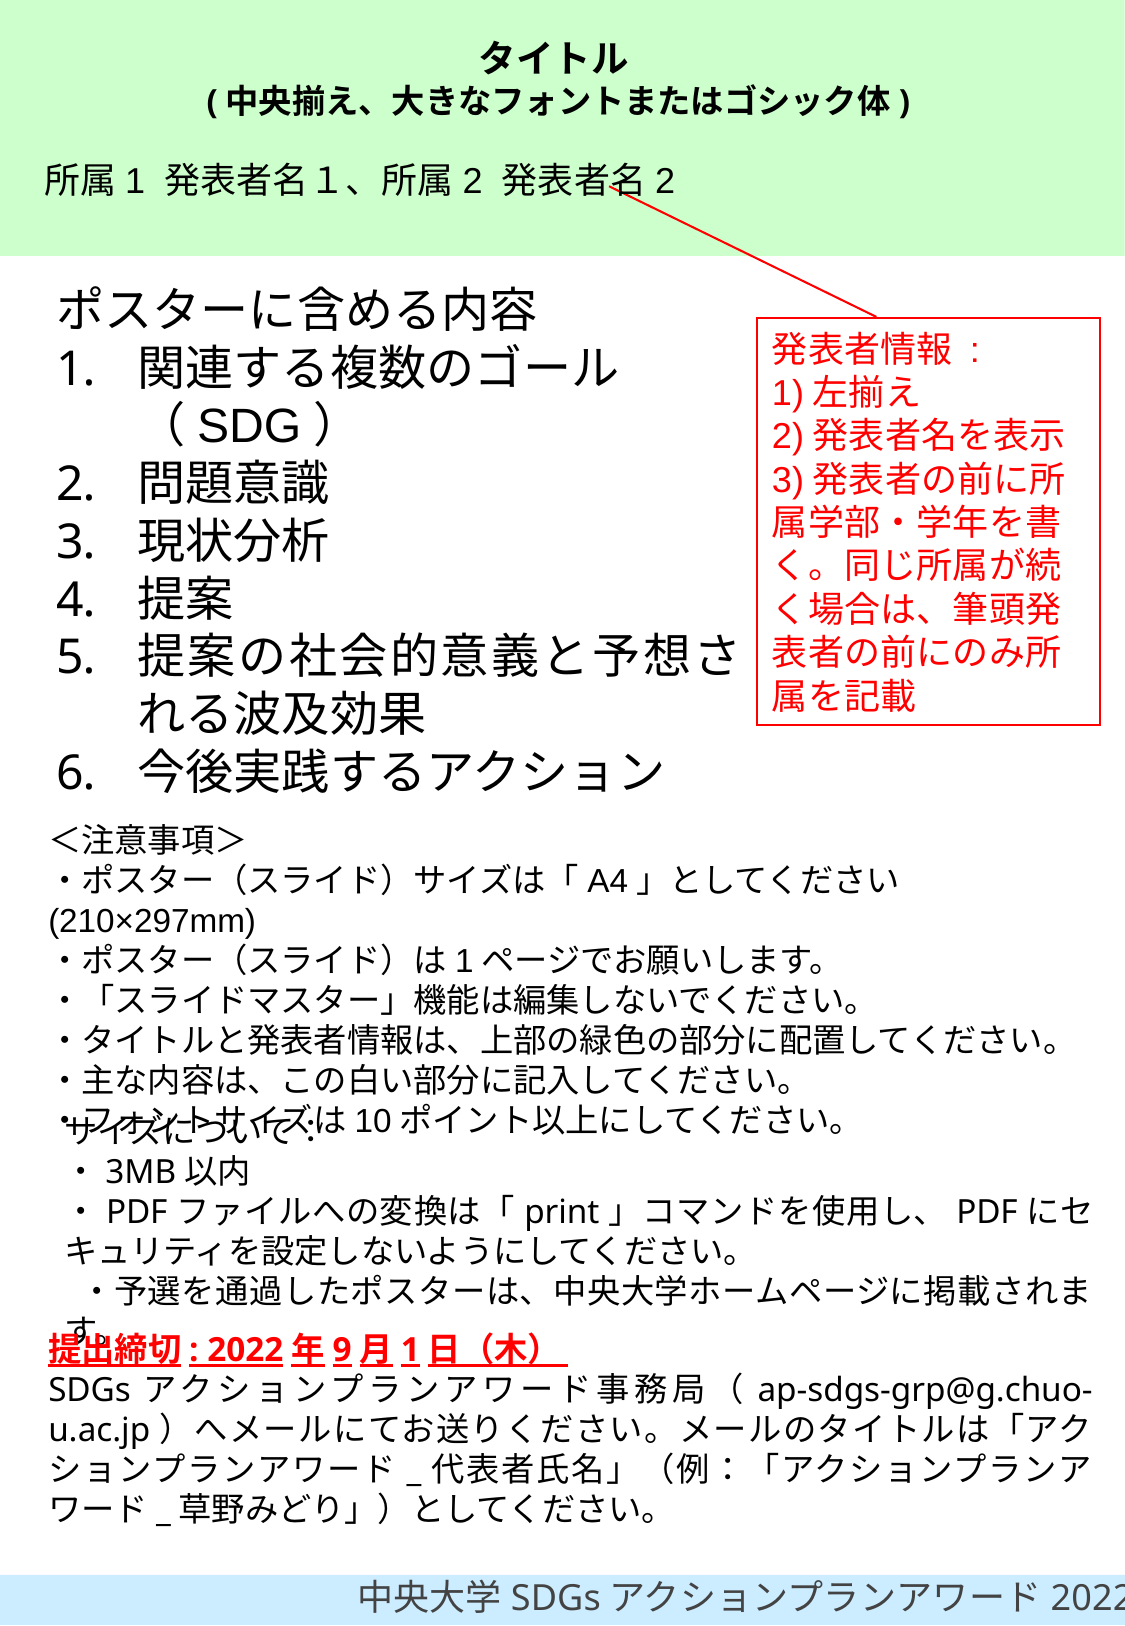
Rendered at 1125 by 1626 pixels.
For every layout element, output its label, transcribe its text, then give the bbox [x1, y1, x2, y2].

text_box サイズについて： ・3MB以内 ・PDFファイルへの変換は「print」コマンドを使用し、PDFにセキュリティを設定しないようにしてください。 ・予選を通過したポスターは、中央大学ホームページに掲載されます。 [49, 1063, 1109, 1358]
text_box 所属1 発表者名１、所属2 発表者名2 [29, 150, 1008, 209]
text_box ＜注意事項＞ ・ポスター（スライド）サイズは「A4」としてください(210×297mm) ・ポスター（スライド）は1ページでお願いします。 ・「スライドマスター」機能は編集しないでください。 ・タイトルと発表者情報は、上部の緑色の部分に配置してください。 ・主な内容は、この白い部分に記入してください。 ・フォントサイズは10ポイント以上にしてください。 [33, 812, 1076, 1147]
text_box 提出締切: 2022年9月1日（木） SDGsアクションプランアワード事務局（ap-sdgs-grp@g.chuo-u.ac.jp）へメールにてお送りください。メールのタイトルは「アクションプランアワード_代表者氏名」（例：「アクションプランアワード_草野みどり」）としてください。 [33, 1320, 1108, 1536]
text_box タイトル (中央揃え、大きなフォントまたはゴシック体) [0, 27, 1108, 128]
text_box ポスターに含める内容 関連する複数のゴール（SDG） 問題意識 現状分析 提案 提案の社会的意義と予想される波及効果 今後実践するアクション [41, 271, 758, 807]
text_box 発表者情報 : 1)左揃え 2)発表者名を表示 3)発表者の前に所属学部・学年を書く。同じ所属が続く場合は、筆頭発表者の前にのみ所属を記載 [653, 209, 1101, 726]
